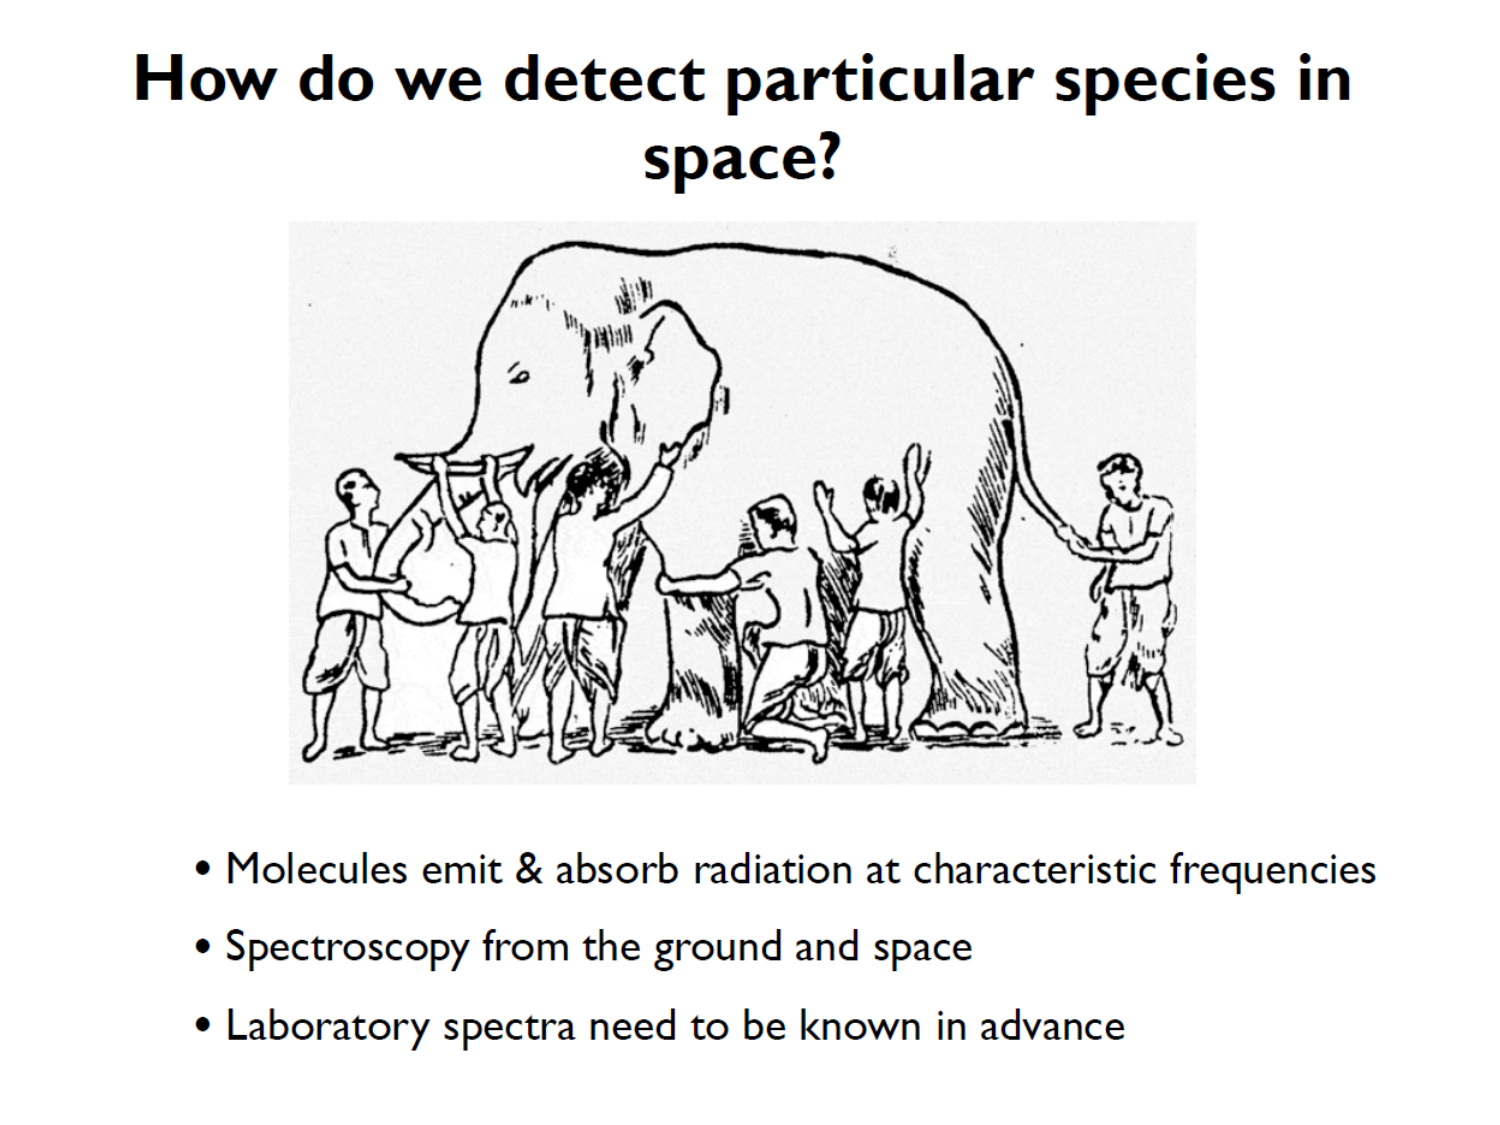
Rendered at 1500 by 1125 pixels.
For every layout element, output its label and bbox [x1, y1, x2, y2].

list [74, 53, 1451, 1088]
